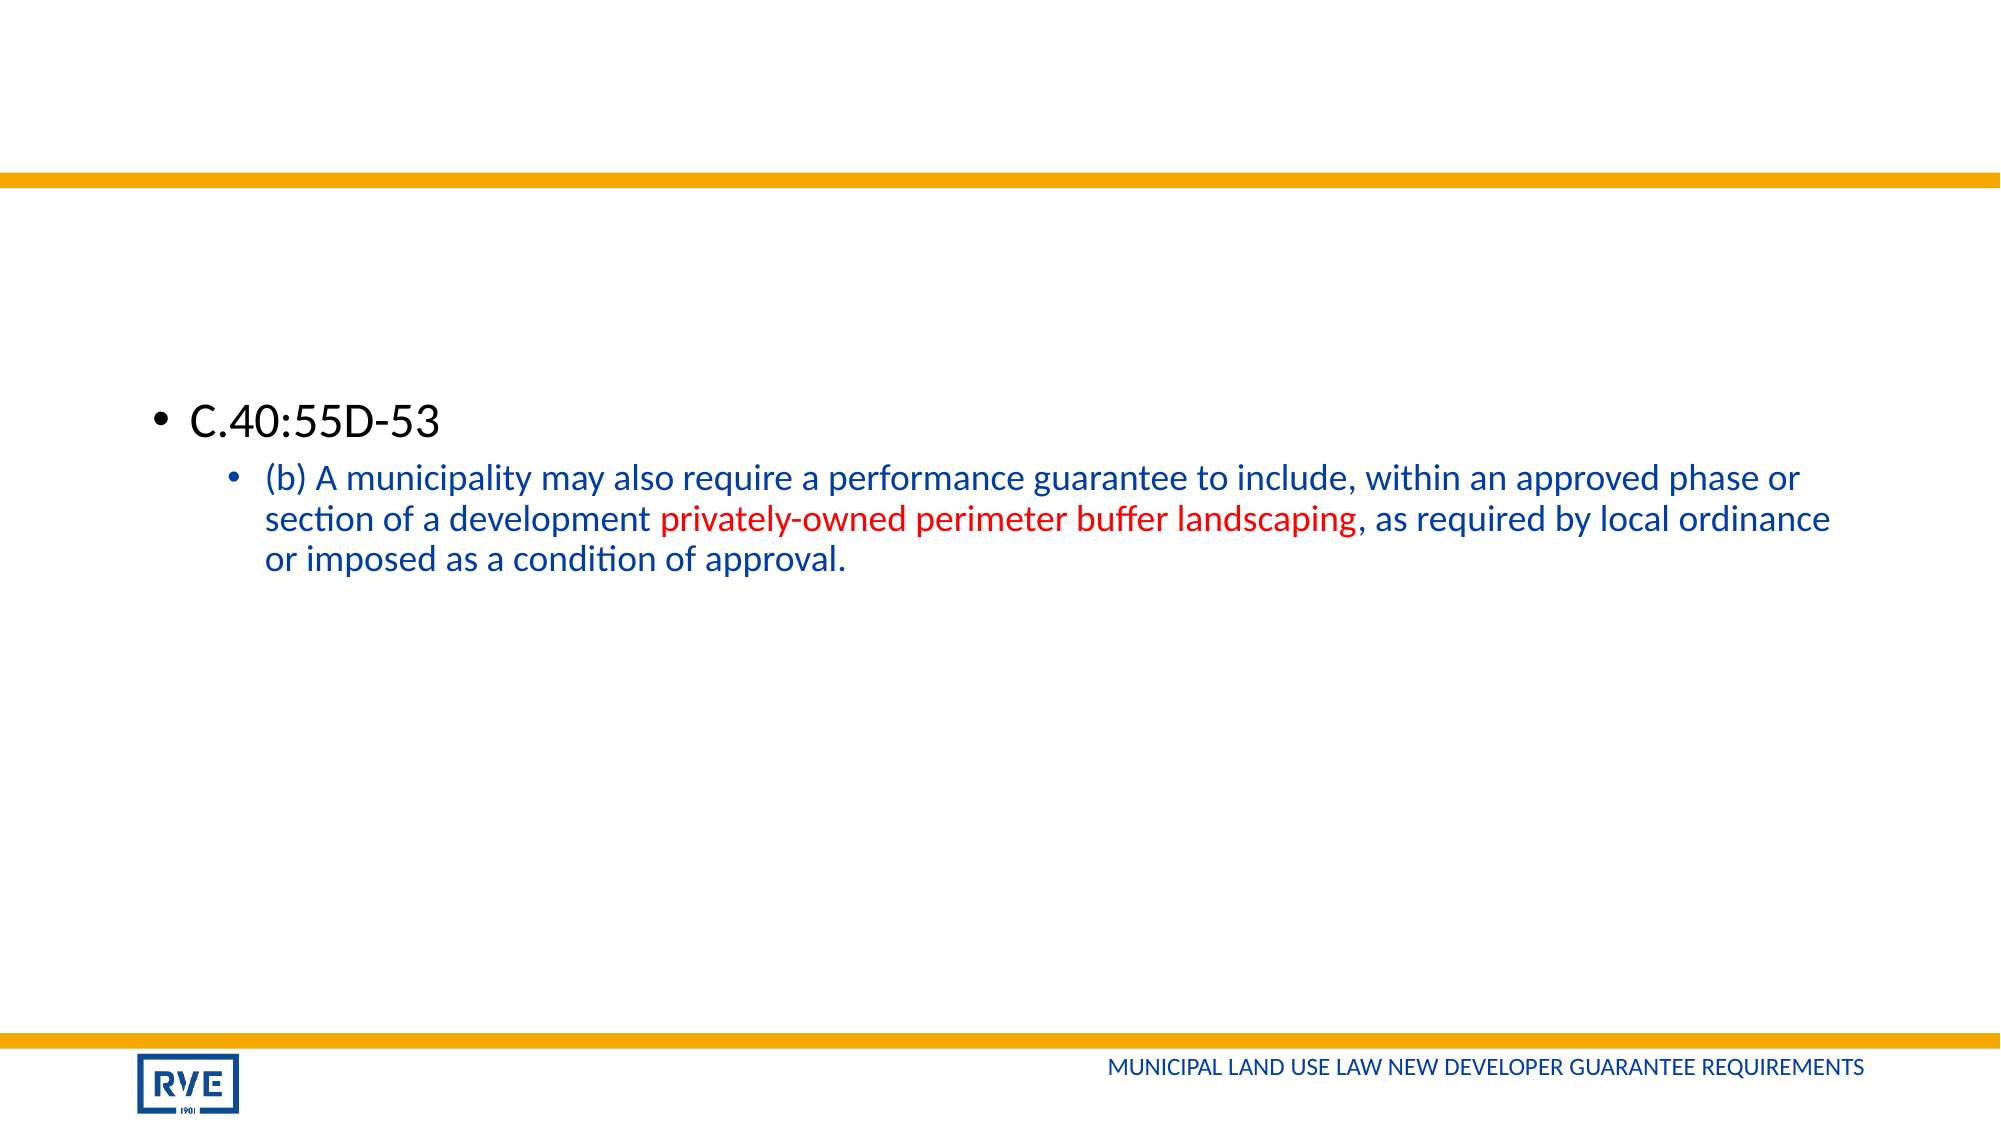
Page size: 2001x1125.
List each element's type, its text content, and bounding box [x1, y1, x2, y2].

list C.40:55D-53 (b) A municipality may also require a performance guarantee to include, within an approved phase or section of a development privately-owned perimeter buffer landscaping, as required by local ordinance or imposed as a condition of approval. [137, 386, 1863, 968]
picture [137, 1053, 242, 1116]
